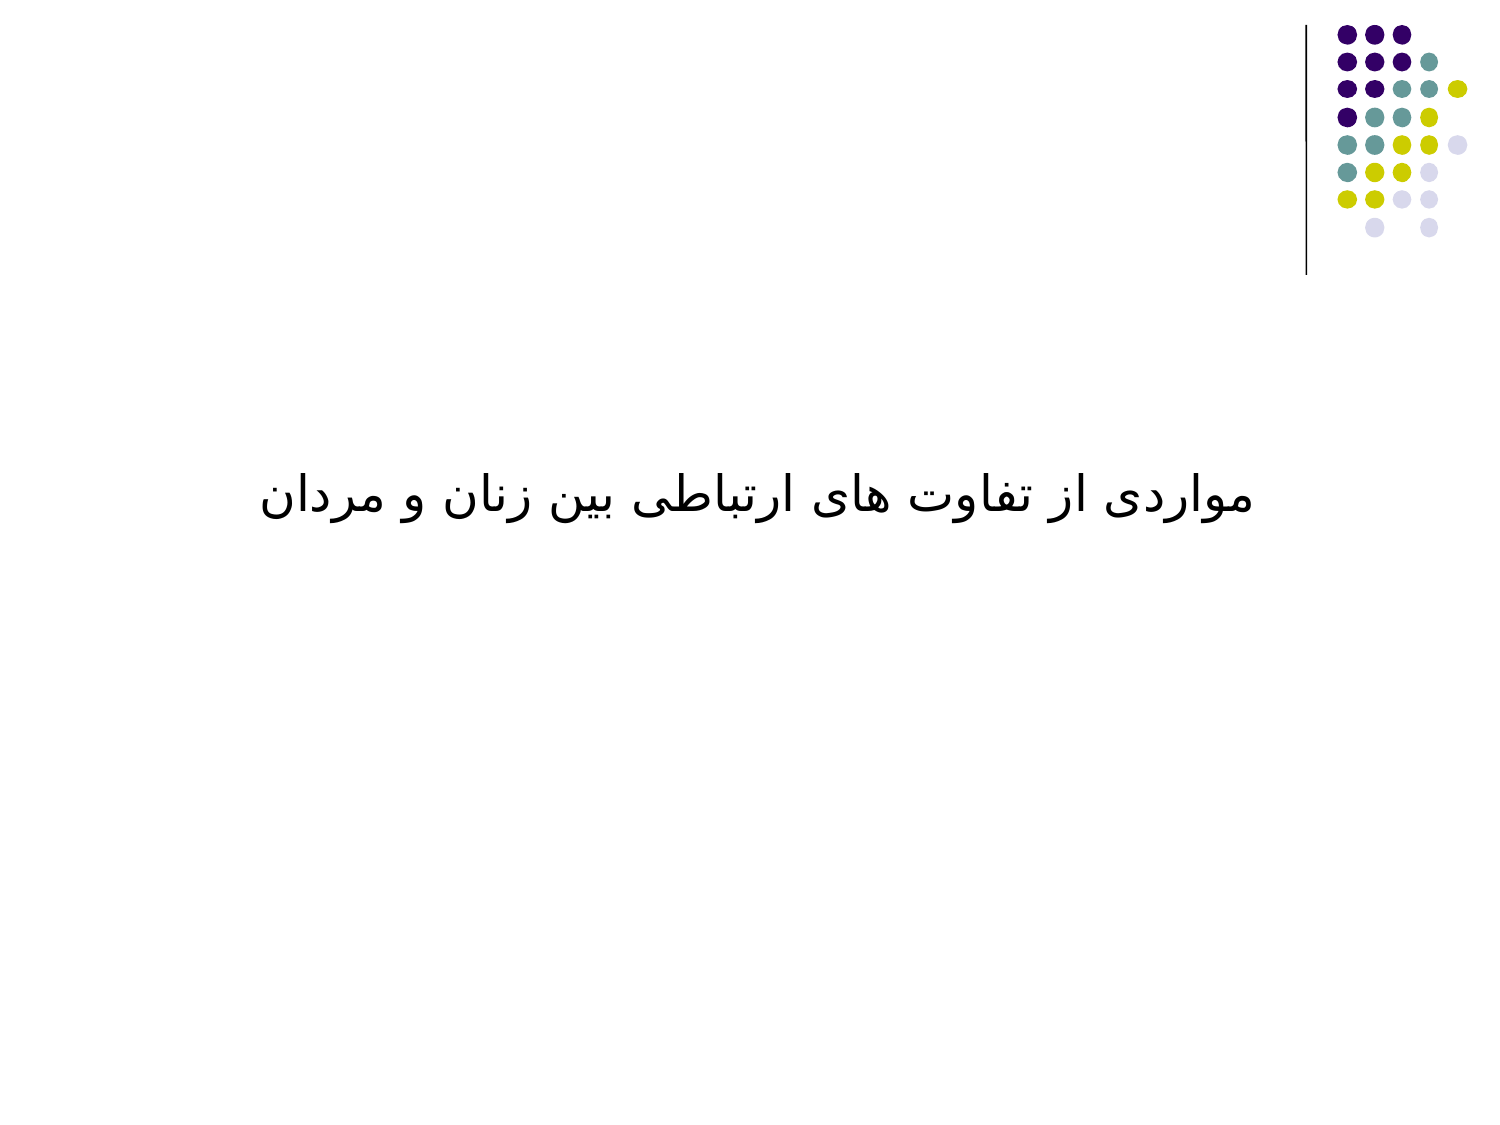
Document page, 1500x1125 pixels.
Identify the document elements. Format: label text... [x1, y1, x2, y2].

list مواردی از تفاوت های ارتباطی بین زنان و مردان [75, 282, 1425, 1006]
